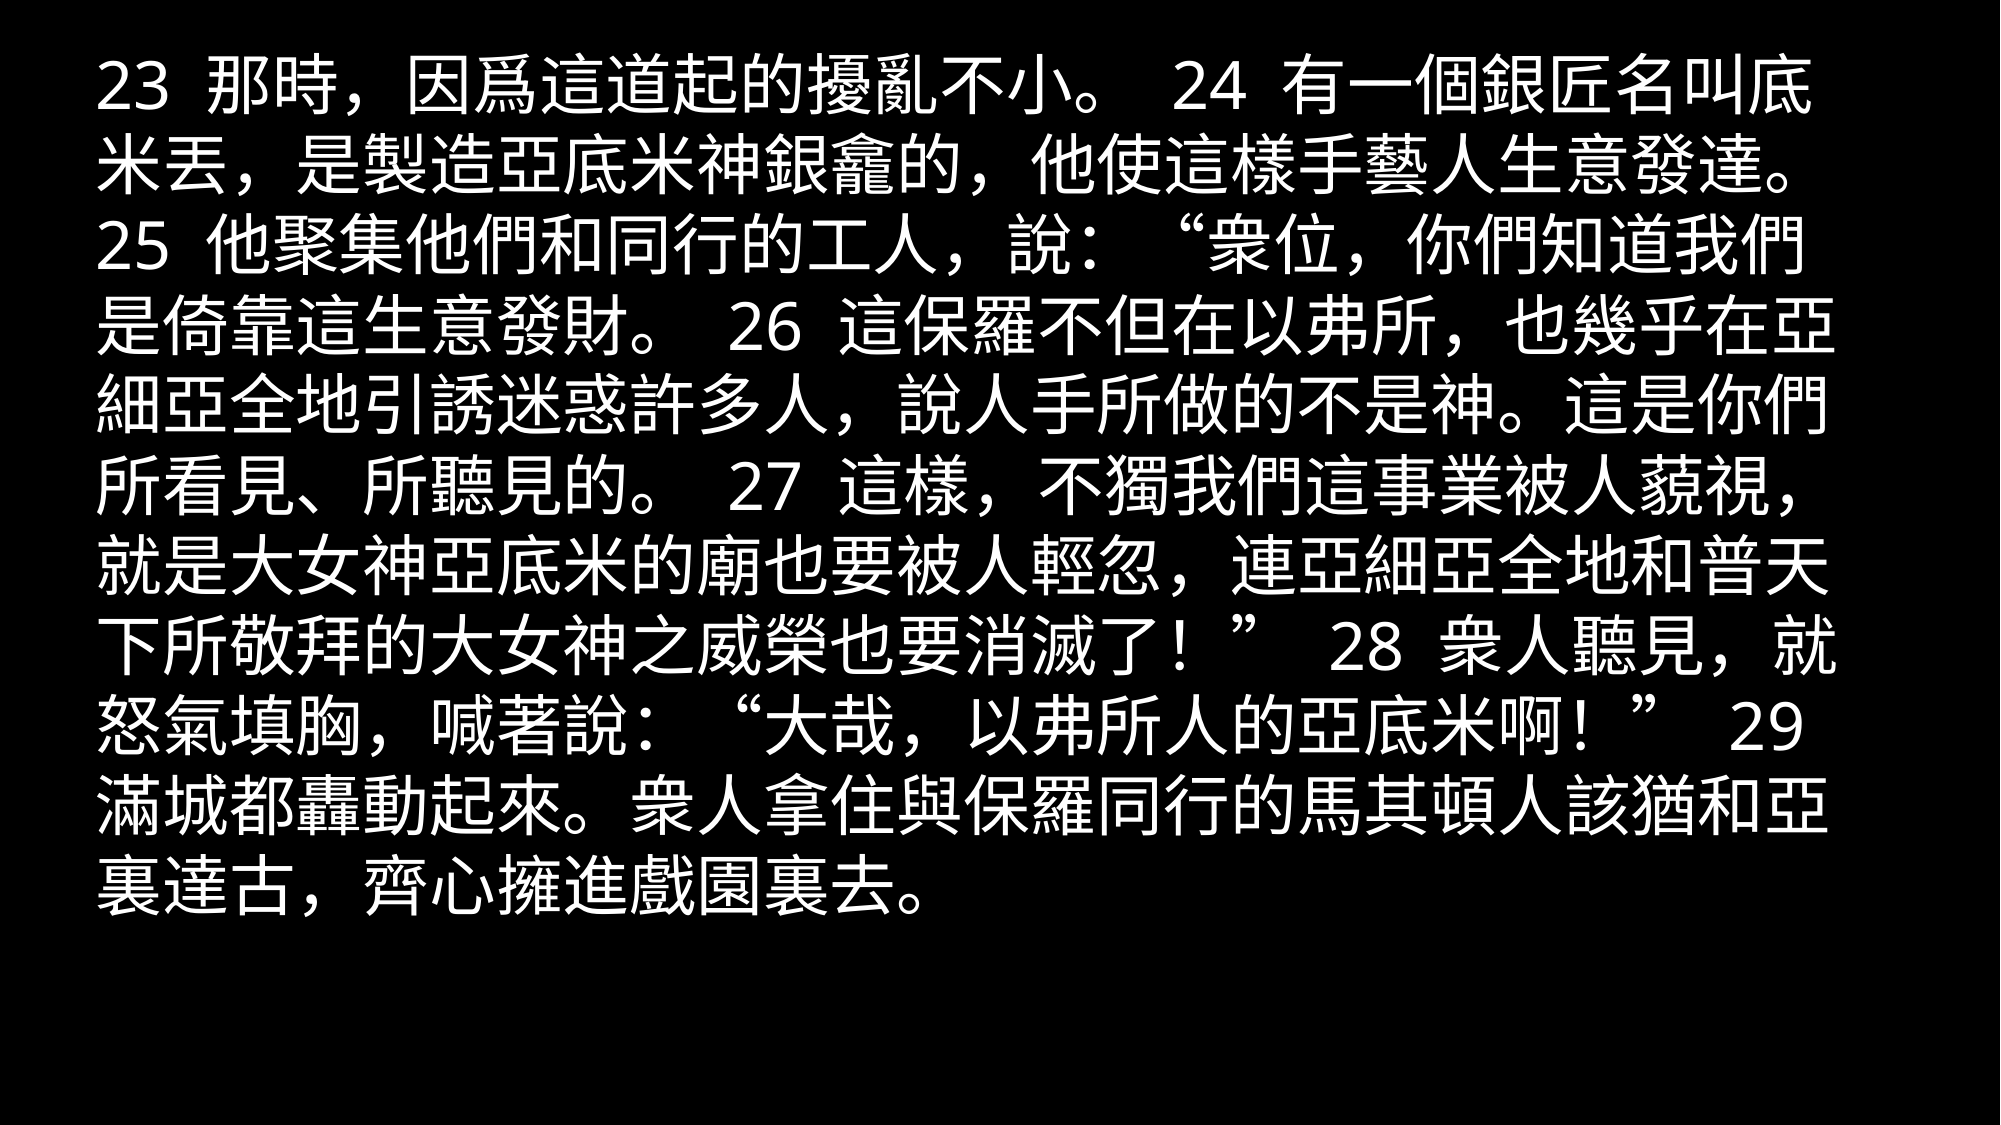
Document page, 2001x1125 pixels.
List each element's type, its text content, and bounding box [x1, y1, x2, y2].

list 23 那時，因爲這道起的擾亂不小。 24 有一個銀匠名叫底米丟，是製造亞底米神銀龕的，他使這樣手藝人生意發達。 25 他聚集他們和同行的工人，說：“衆位，你們知道我們是倚靠這生意發財。 26 這保羅不但在以弗所，也幾乎在亞細亞全地引誘迷惑許多人，說人手所做的不是神。這是你們所看見、所聽見的。 27 這樣，不獨我們這事業被人藐視，就是大女神亞底米的廟也要被人輕忽，連亞細亞全地和普天下所敬拜的大女神之威榮也要消滅了！” 28 衆人聽見，就怒氣填胸，喊著說：“大哉，以弗所人的亞底米啊！” 29 滿城都轟動起來。衆人拿住與保羅同行的馬其頓人該猶和亞裏達古，齊心擁進戲園裏去。 [80, 35, 1858, 940]
